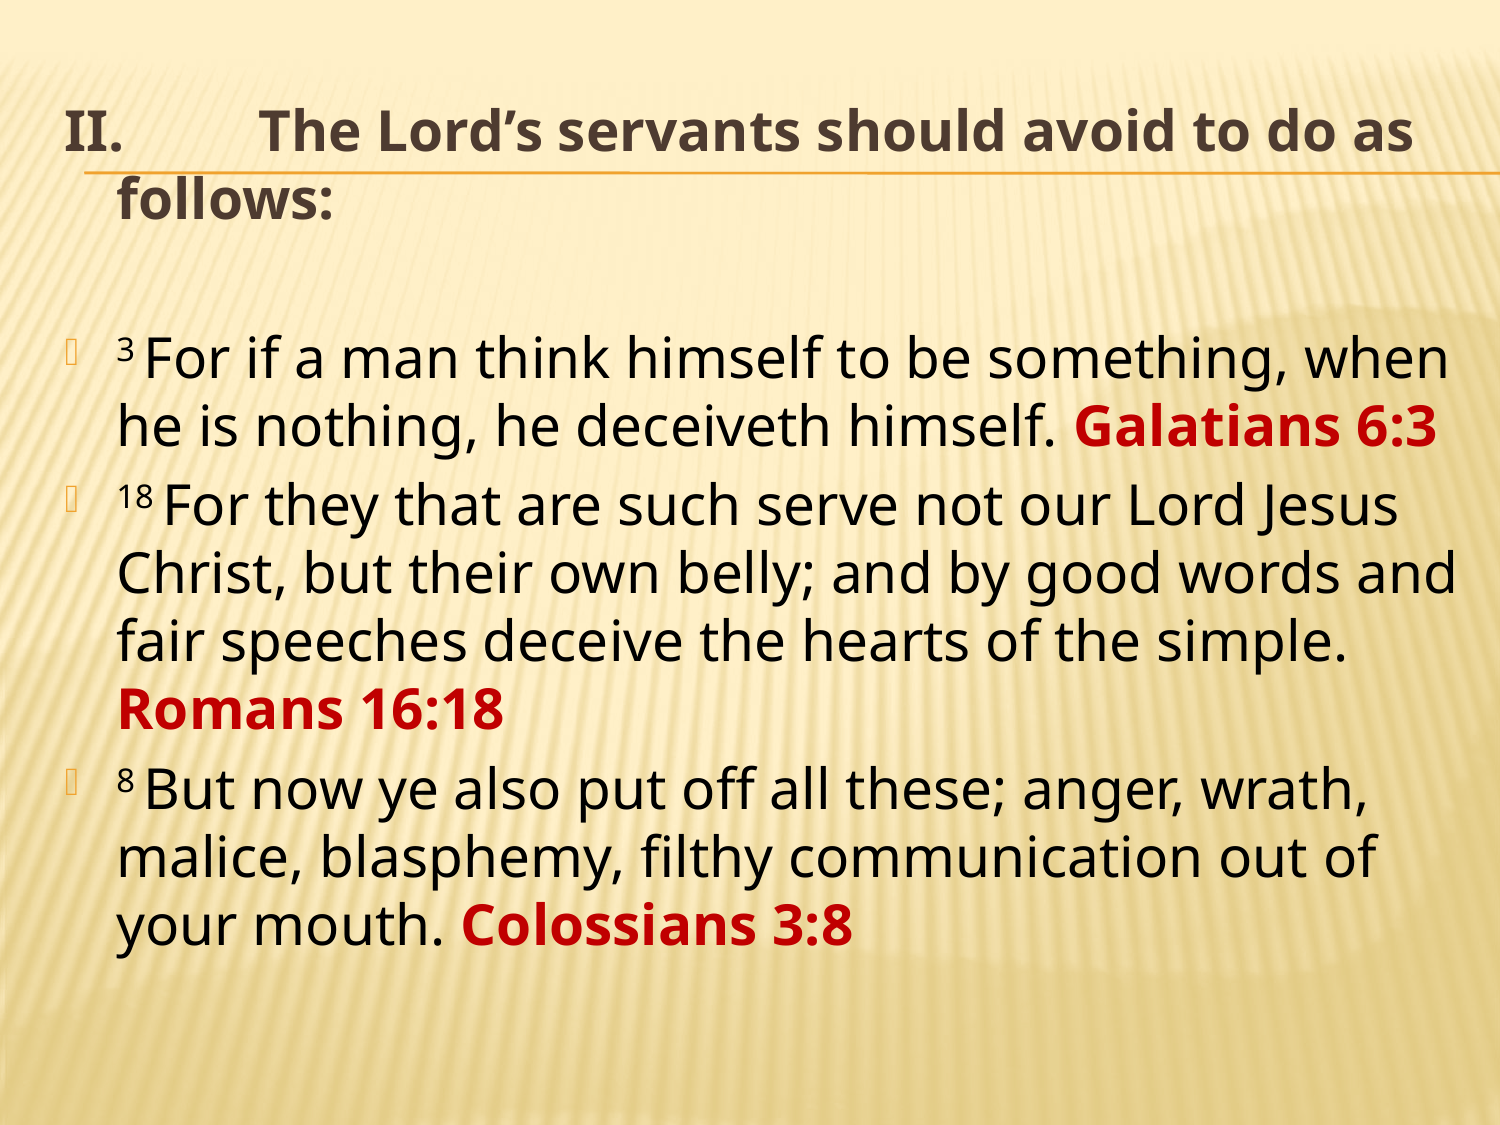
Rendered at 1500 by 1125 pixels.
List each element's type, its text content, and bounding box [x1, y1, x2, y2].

list II. The Lord’s servants should avoid to do as follows: 3 For if a man think himself to be something, when he is nothing, he deceiveth himself. Galatians 6:3 18 For they that are such serve not our Lord Jesus Christ, but their own belly; and by good words and fair speeches deceive the hearts of the simple. Romans 16:18 8 But now ye also put off all these; anger, wrath, malice, blasphemy, filthy communication out of your mouth. Colossians 3:8 [50, 87, 1475, 1025]
